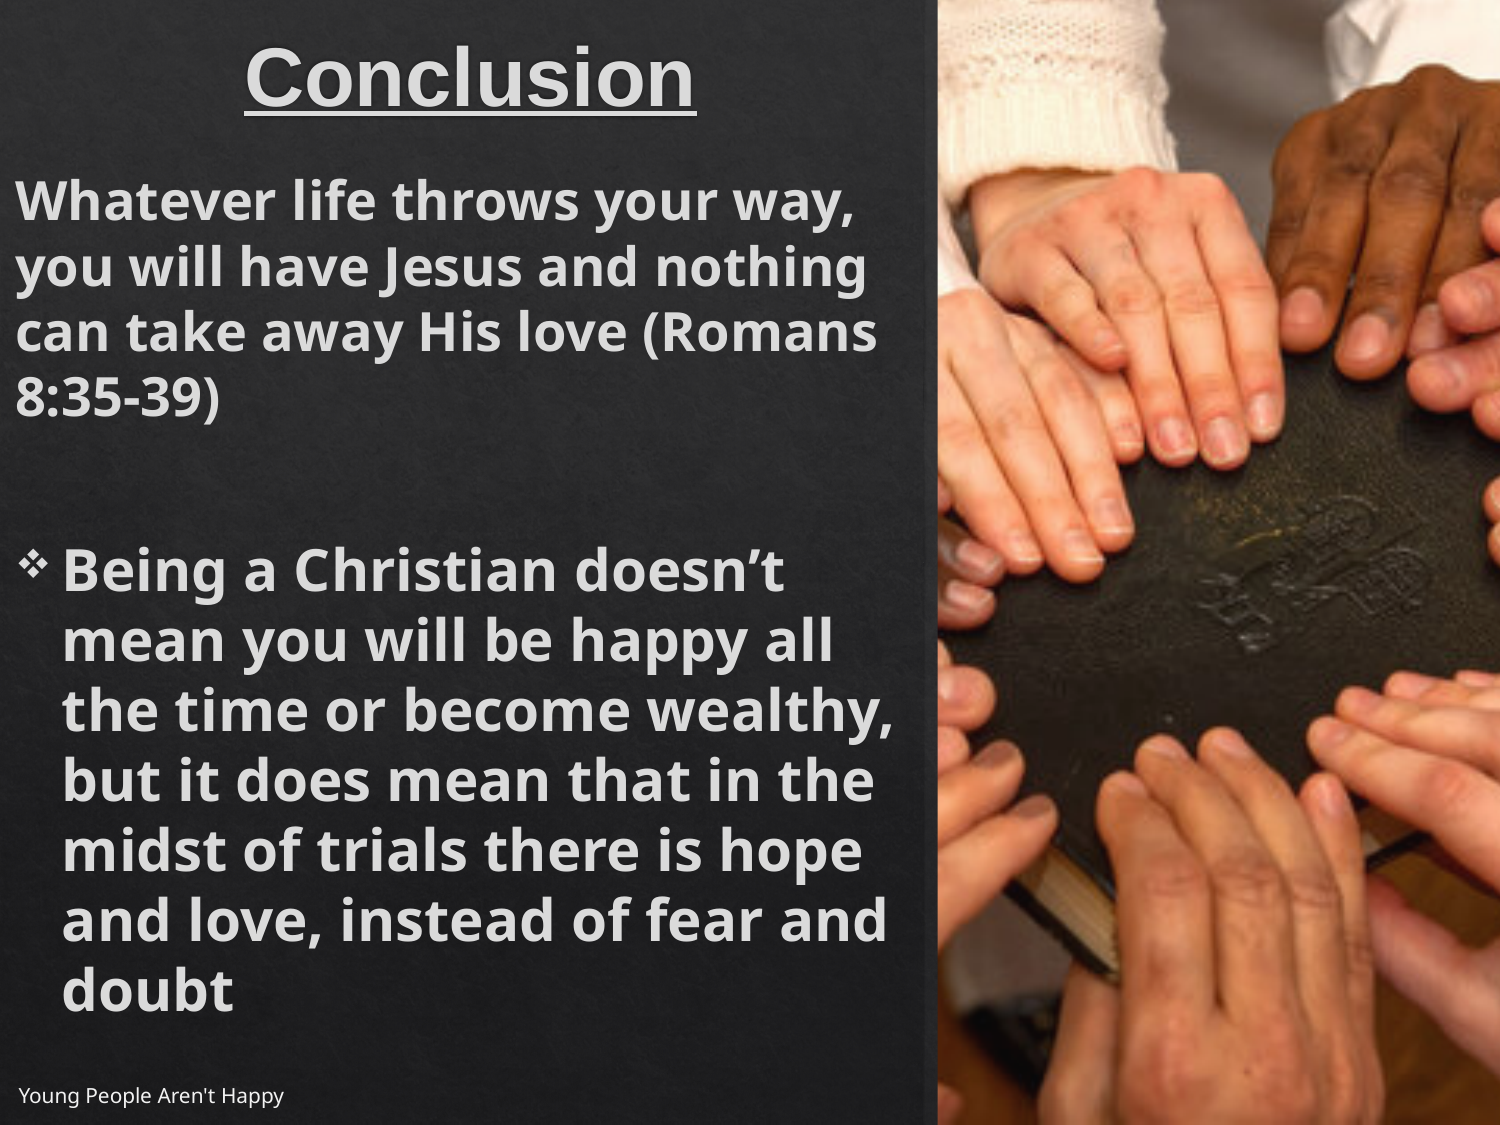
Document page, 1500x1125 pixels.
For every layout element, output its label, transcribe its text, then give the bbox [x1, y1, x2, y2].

text_box Whatever life throws your way, you will have Jesus and nothing can take away His love (Romans 8:35-39) Being a Christian doesn’t mean you will be happy all the time or become wealthy, but it does mean that in the midst of trials there is hope and love, instead of fear and doubt [0, 159, 914, 1066]
title Conclusion [3, 0, 917, 159]
picture [922, 0, 1500, 1125]
footer Young People Aren't Happy [3, 1066, 825, 1125]
